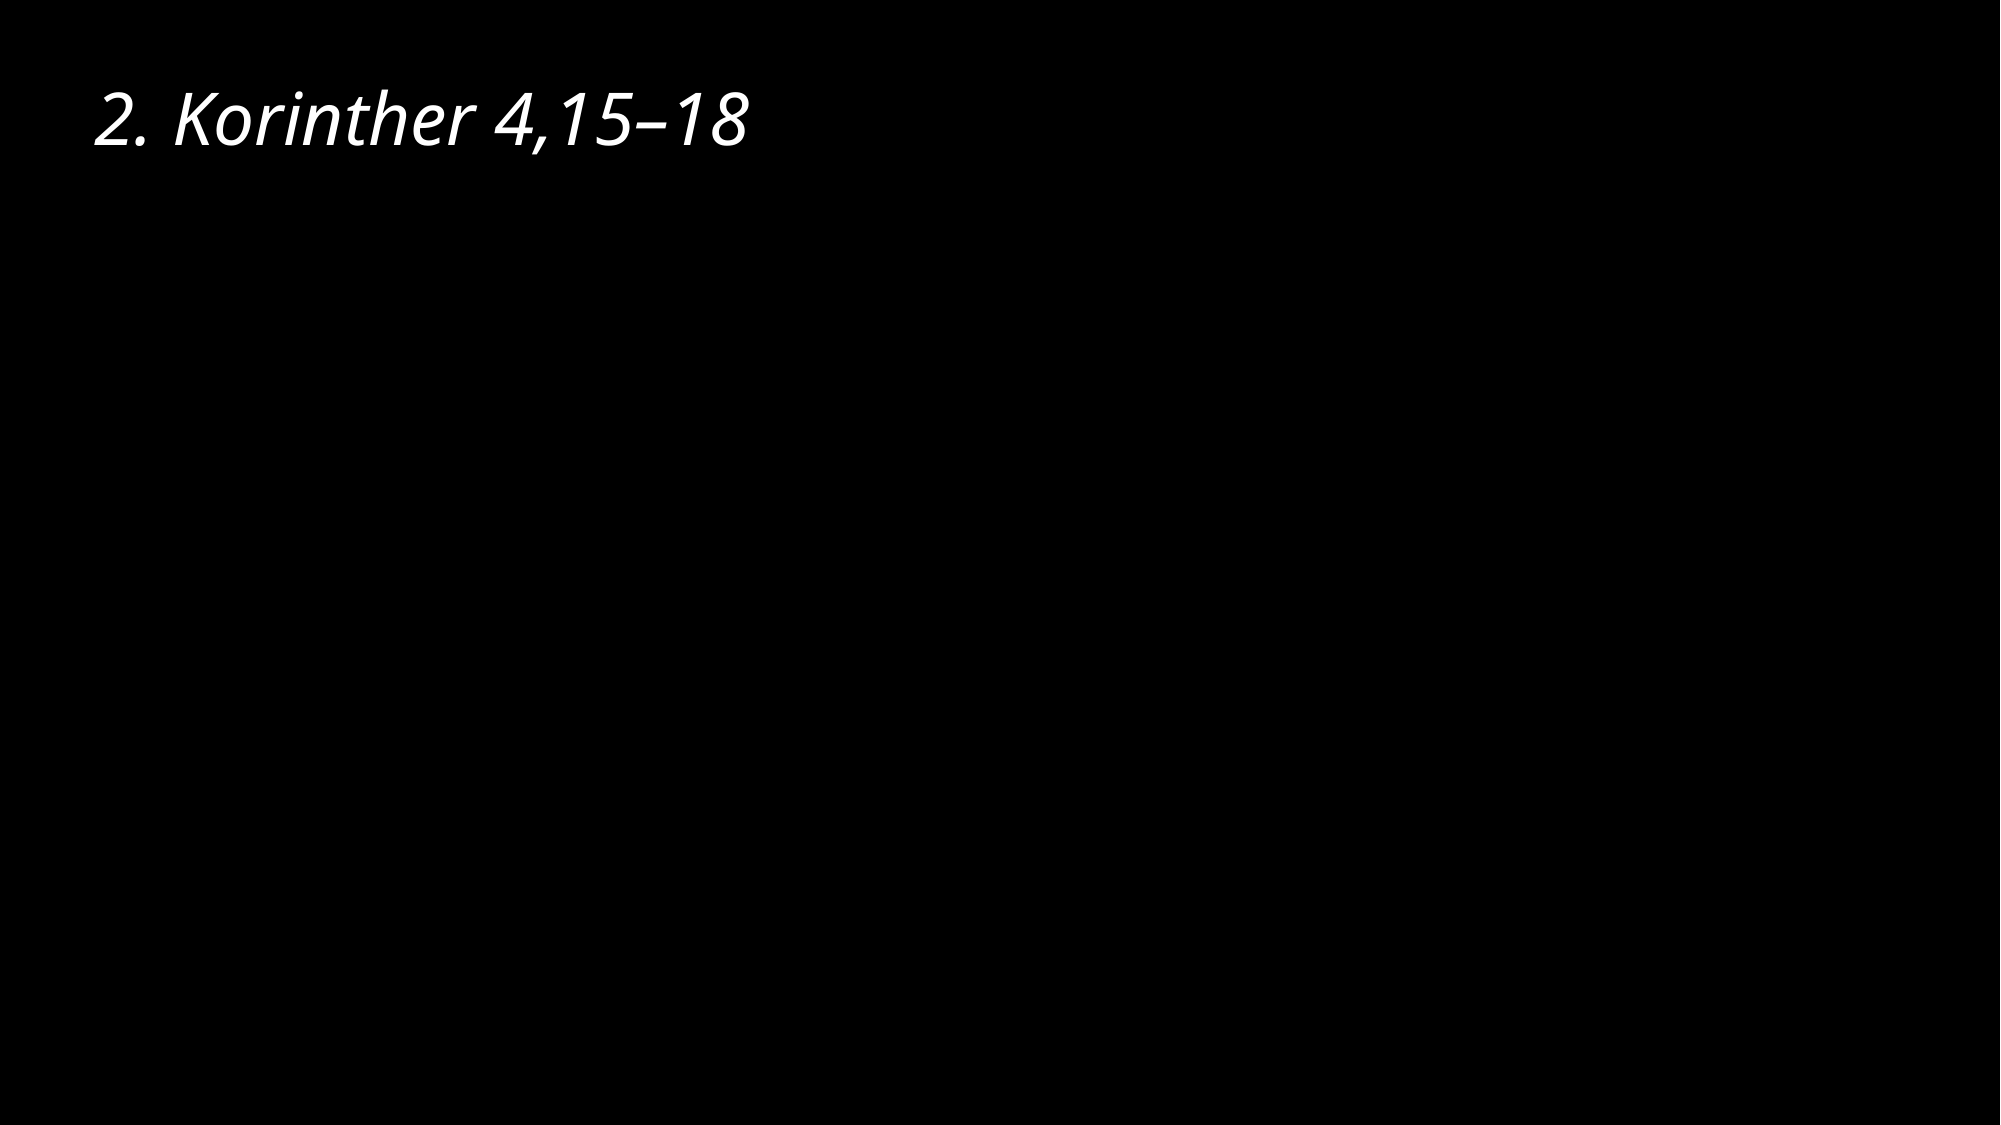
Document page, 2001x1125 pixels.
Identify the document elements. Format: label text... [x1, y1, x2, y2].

text_box 2. Korinther 4,15–18 [79, 64, 1958, 168]
